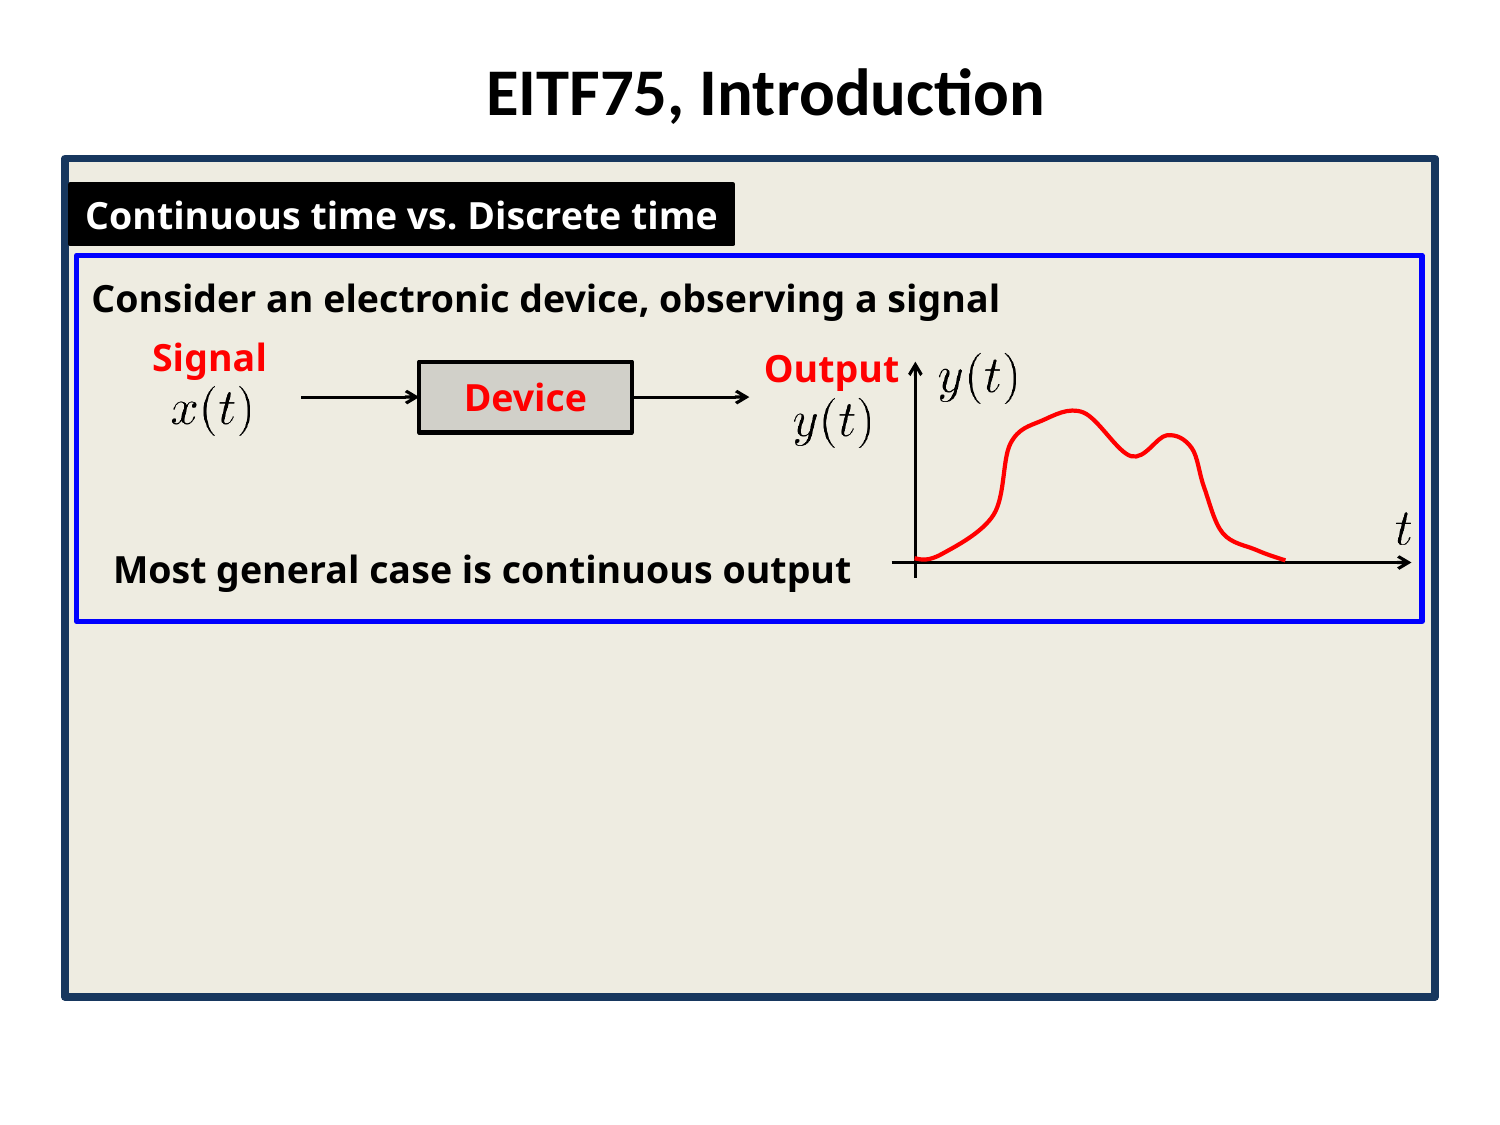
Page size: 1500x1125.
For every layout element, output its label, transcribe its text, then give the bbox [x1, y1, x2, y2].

text_box Device [449, 366, 603, 427]
text_box EITF75, Introduction [128, 19, 1404, 159]
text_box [917, 564, 1187, 571]
text_box Most general case is continuous output [98, 539, 1187, 644]
picture [170, 385, 251, 437]
picture [1395, 512, 1412, 545]
text_box Continuous time vs. Discrete time [70, 184, 734, 245]
picture [793, 396, 871, 448]
text_box [63, 156, 1437, 999]
picture [938, 352, 1016, 404]
text_box Signal [137, 326, 282, 386]
text_box [75, 253, 1424, 624]
text_box [417, 360, 634, 435]
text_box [896, 564, 914, 574]
text_box [919, 408, 1287, 561]
text_box Output [749, 338, 915, 398]
